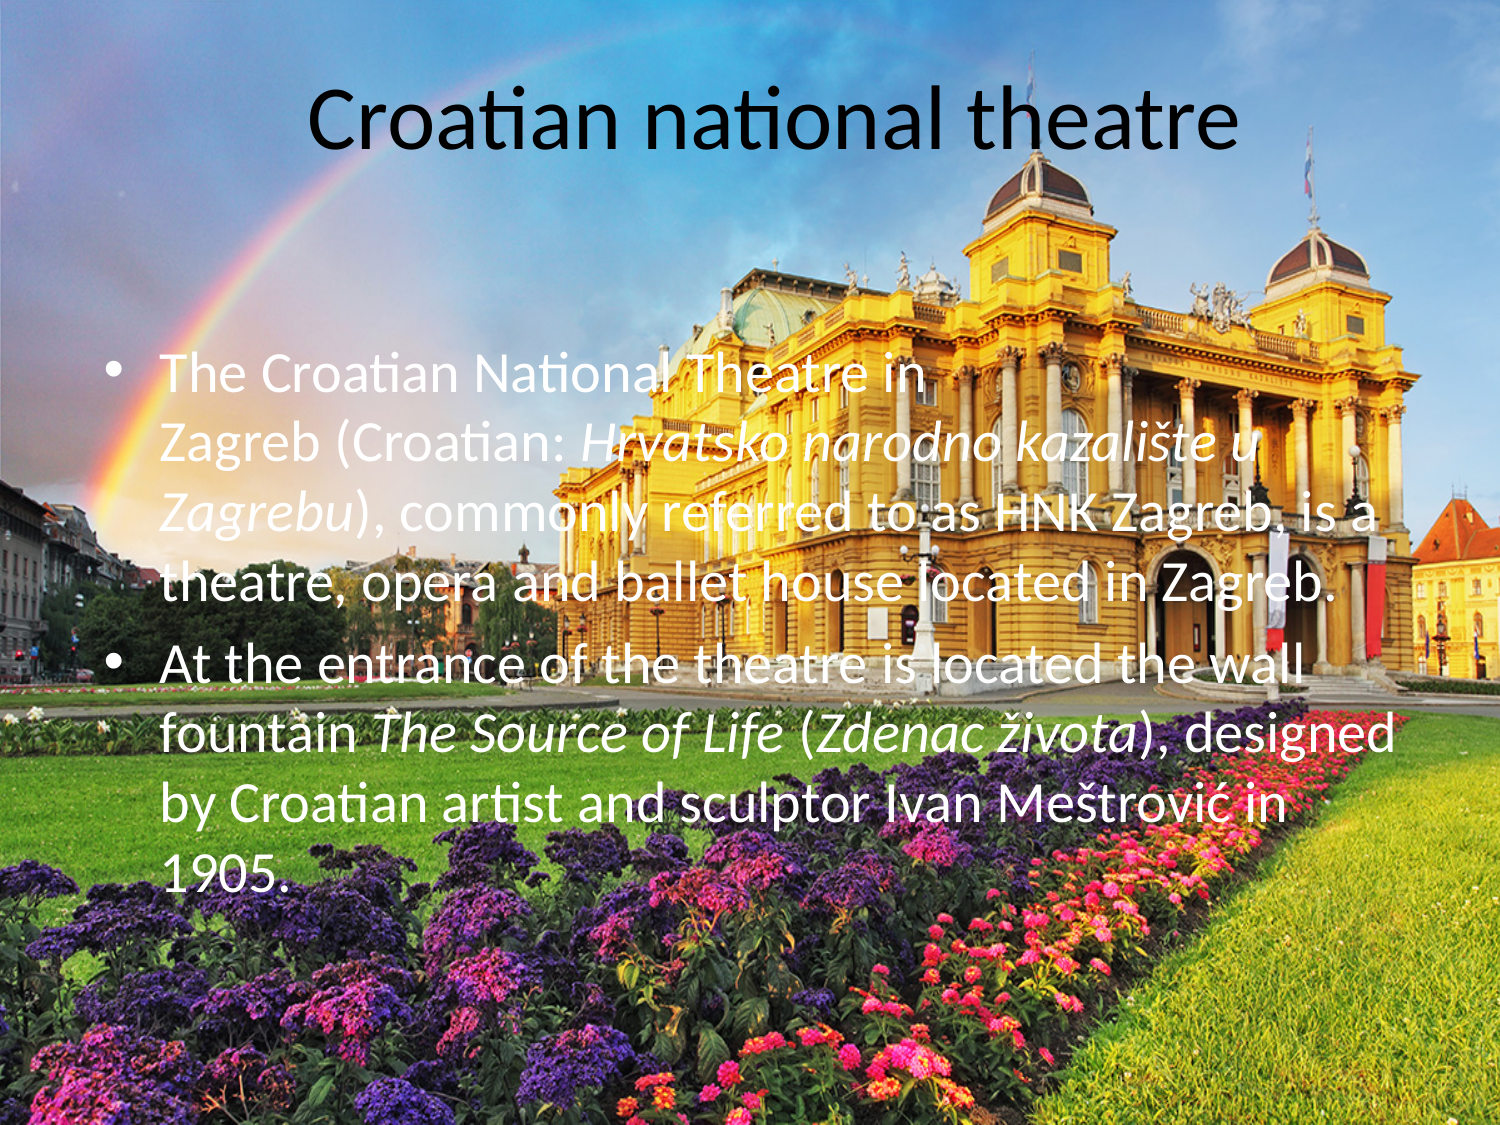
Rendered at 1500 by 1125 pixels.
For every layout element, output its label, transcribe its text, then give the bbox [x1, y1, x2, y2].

title Croatian national theatre [100, 19, 1451, 207]
list The Croatian National Theatre in Zagreb (Croatian: Hrvatsko narodno kazalište u Zagrebu), commonly referred to as HNK Zagreb, is a theatre, opera and ballet house located in Zagreb. At the entrance of the theatre is located the wall fountain The Source of Life (Zdenac života), designed by Croatian artist and sculptor Ivan Meštrović in 1905. [88, 326, 1439, 965]
picture [0, 0, 1500, 1125]
